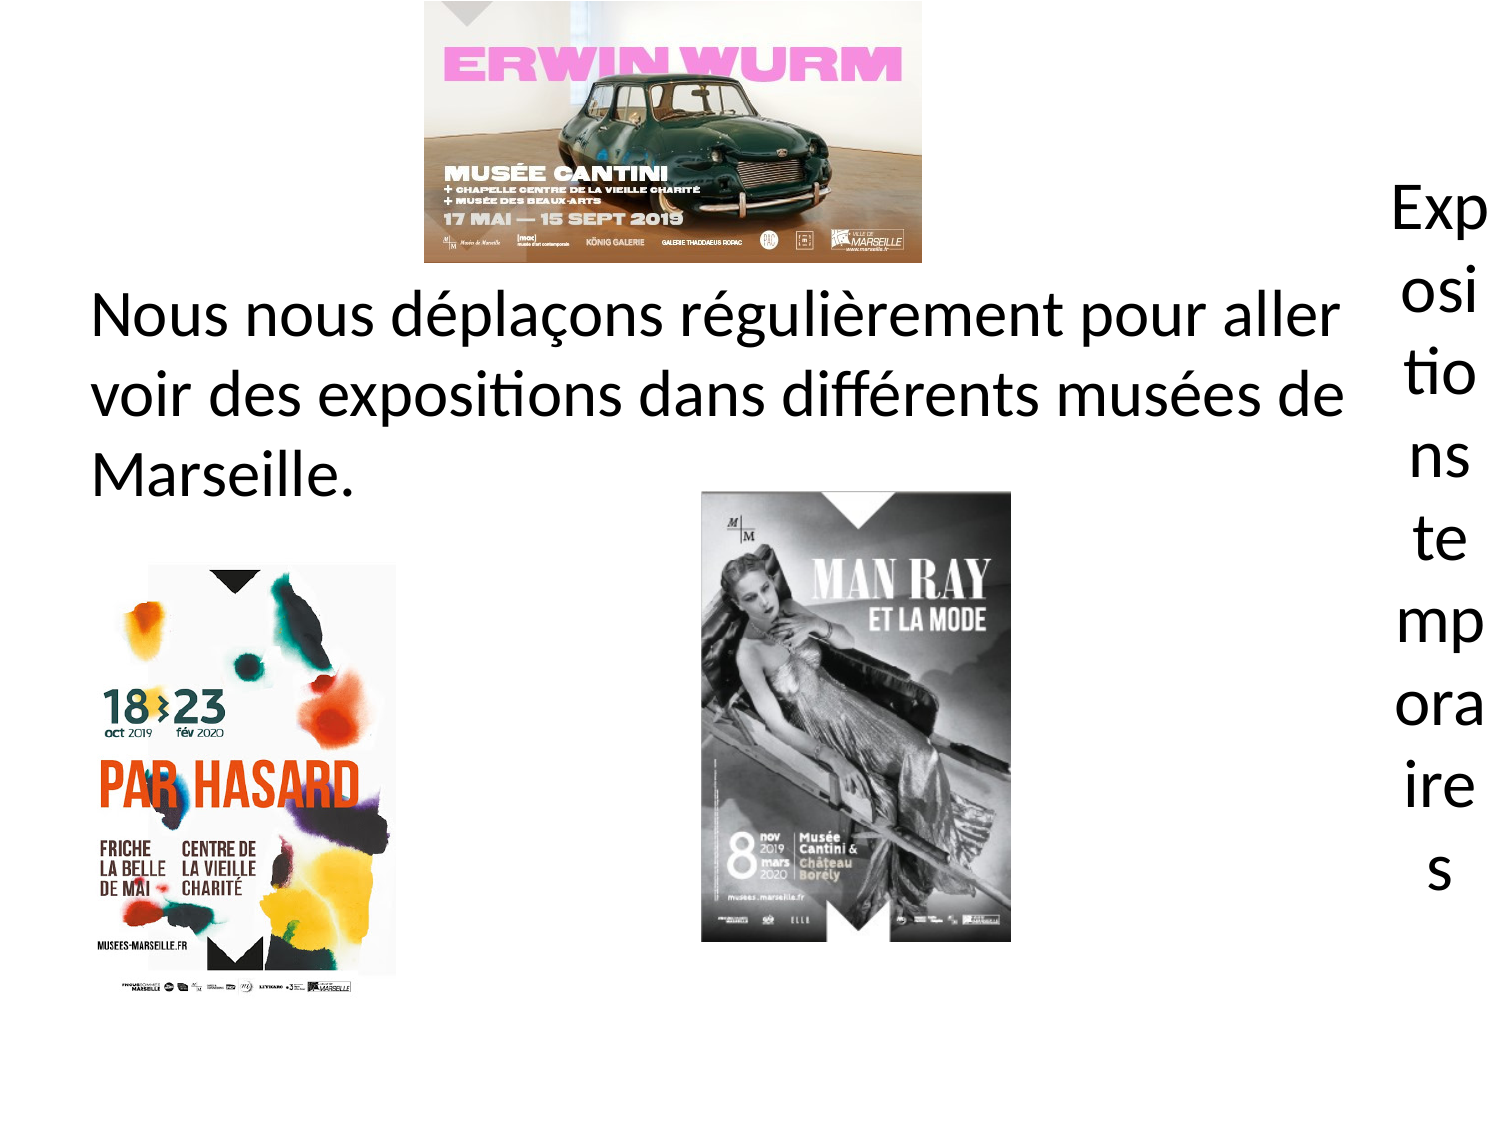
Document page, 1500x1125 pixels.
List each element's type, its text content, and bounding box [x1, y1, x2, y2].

picture [701, 491, 1011, 942]
list Nous nous déplaçons régulièrement pour aller voir des expositions dans différents musées de Marseille. [75, 262, 1425, 1005]
picture [423, 1, 922, 263]
title Expositions temporaires [1375, 111, 1500, 954]
picture [74, 558, 396, 1006]
